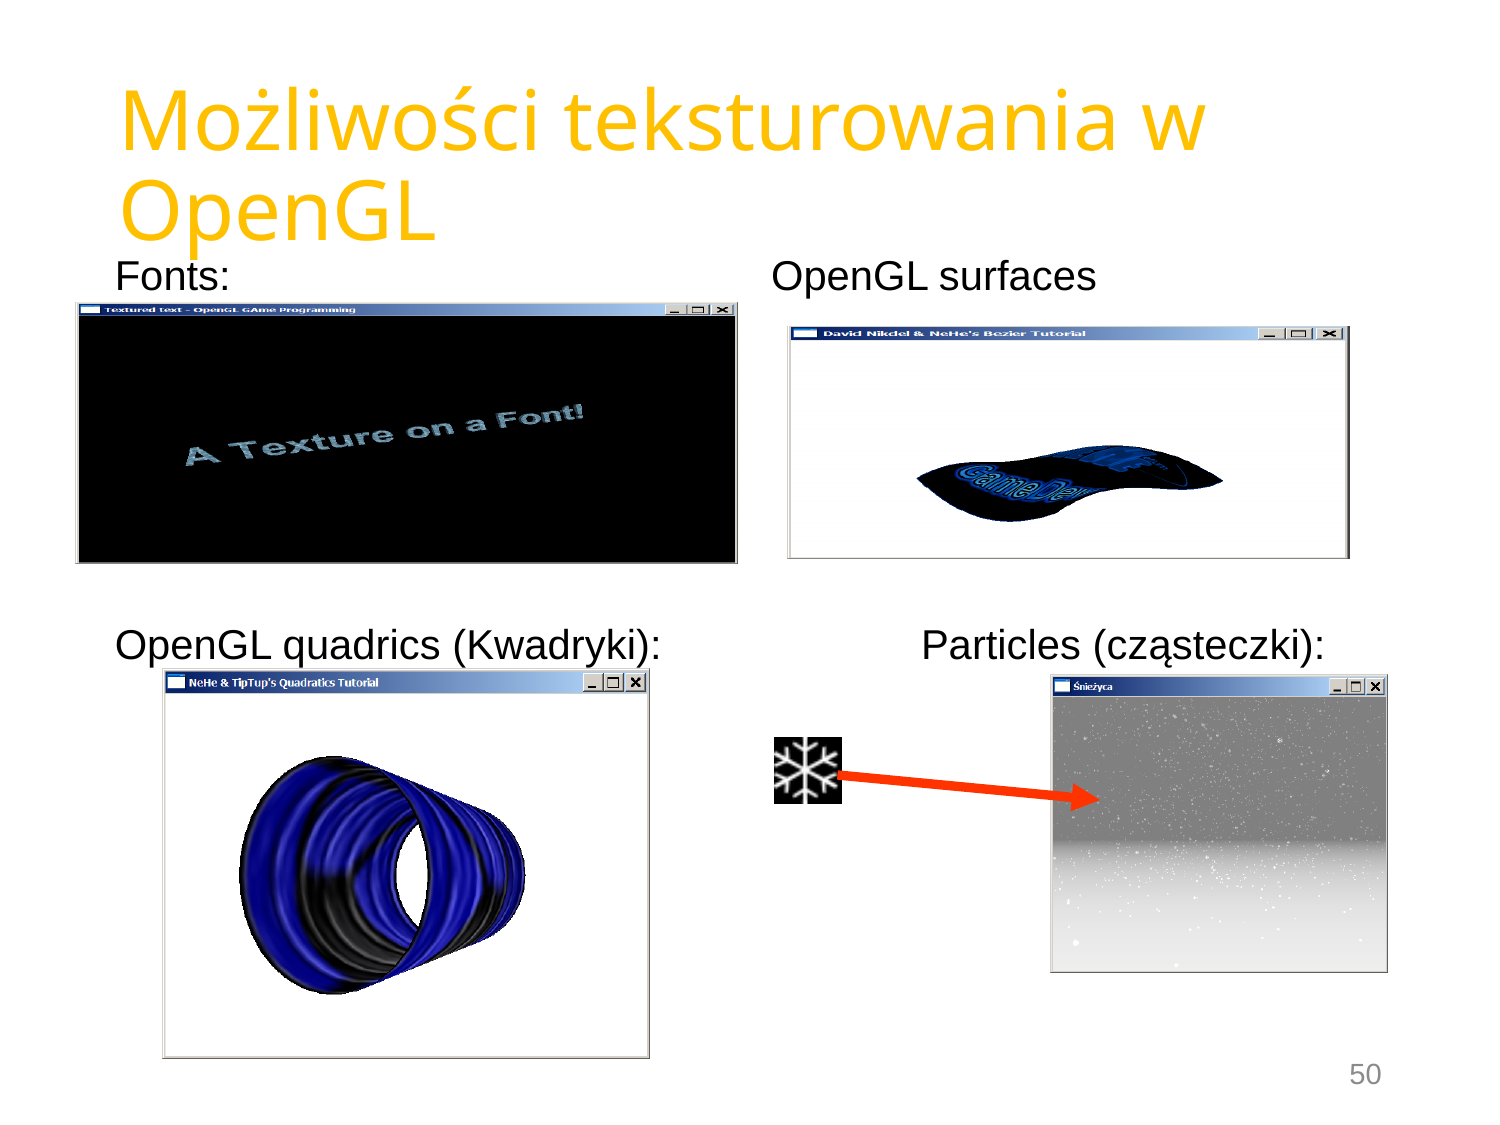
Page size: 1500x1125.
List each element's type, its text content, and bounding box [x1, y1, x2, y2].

picture [774, 737, 842, 804]
title Możliwości teksturowania w OpenGL [103, 59, 1397, 224]
slide_number 50 [1059, 1042, 1397, 1103]
picture [74, 302, 738, 565]
text_box Fonts: OpenGL surfaces (powierzchnie): OpenGL quadrics (Kwadryki): Particles (cząsteczki): [99, 224, 1400, 950]
picture [1049, 674, 1388, 973]
picture [162, 668, 650, 1059]
picture [787, 326, 1350, 559]
